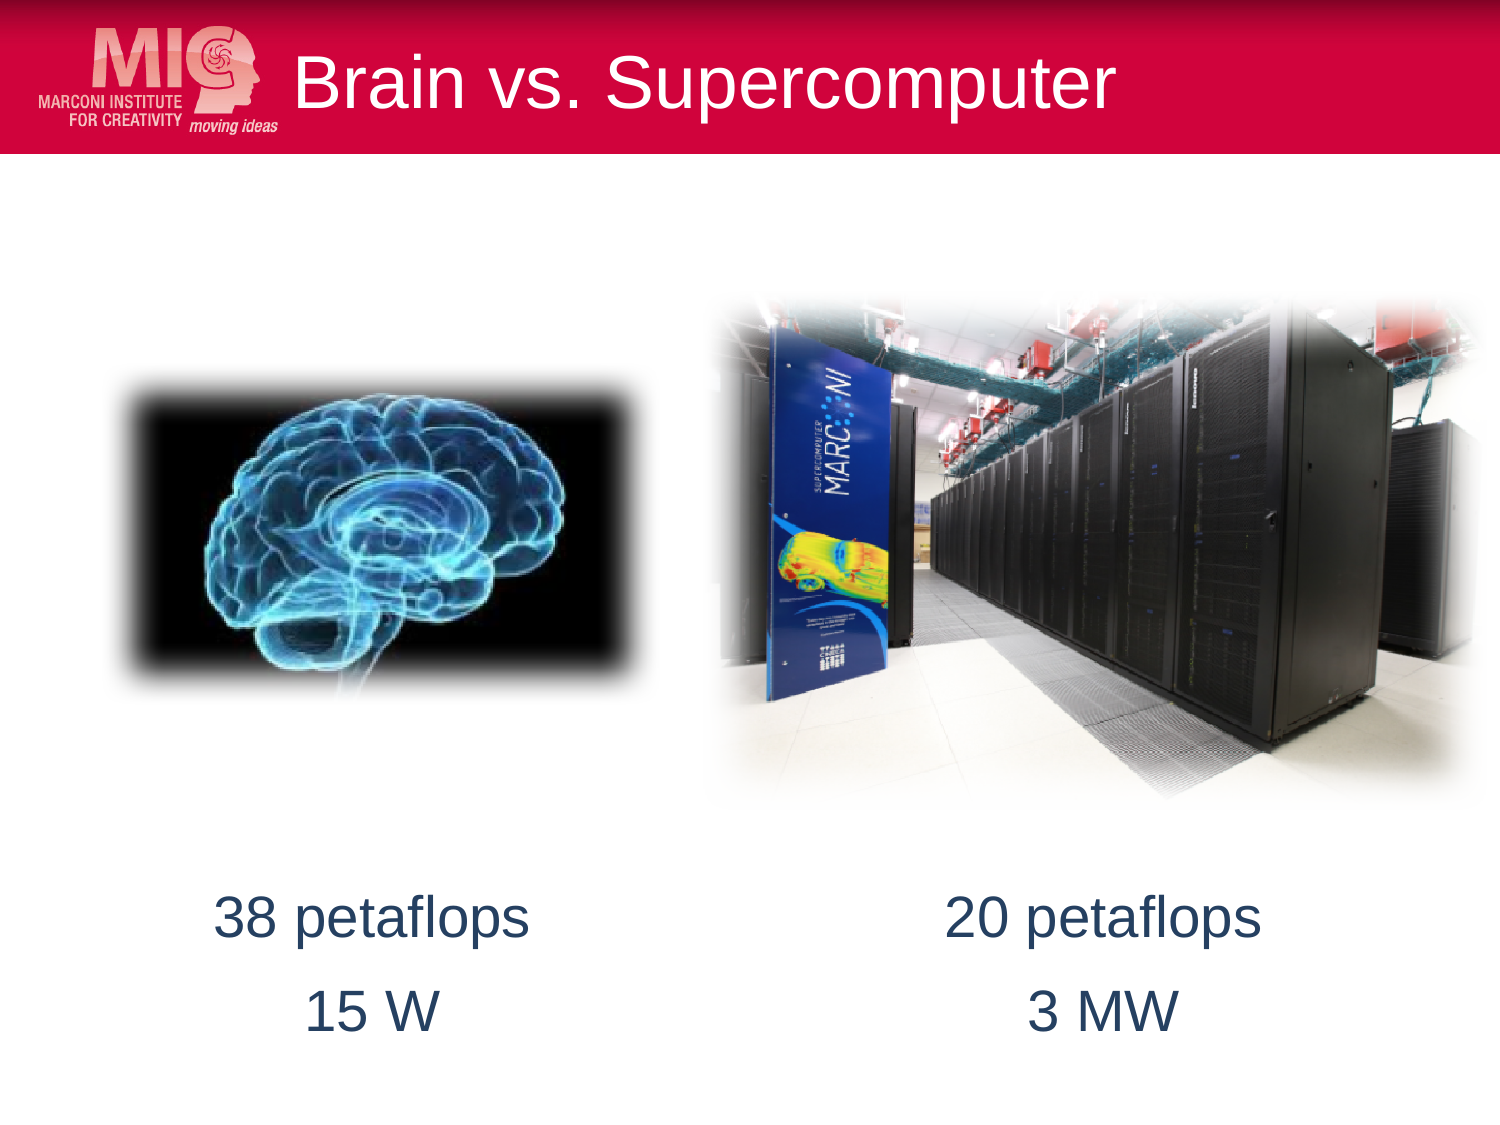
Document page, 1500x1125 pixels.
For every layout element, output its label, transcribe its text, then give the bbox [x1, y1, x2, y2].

picture [0, 0, 1500, 154]
picture [702, 290, 1488, 811]
list 38 petaflops 15 W [41, 871, 704, 1083]
list 20 petaflops 3 MW [772, 871, 1436, 1083]
title Brain vs. Supercomputer [277, 18, 1495, 138]
picture [100, 361, 661, 706]
